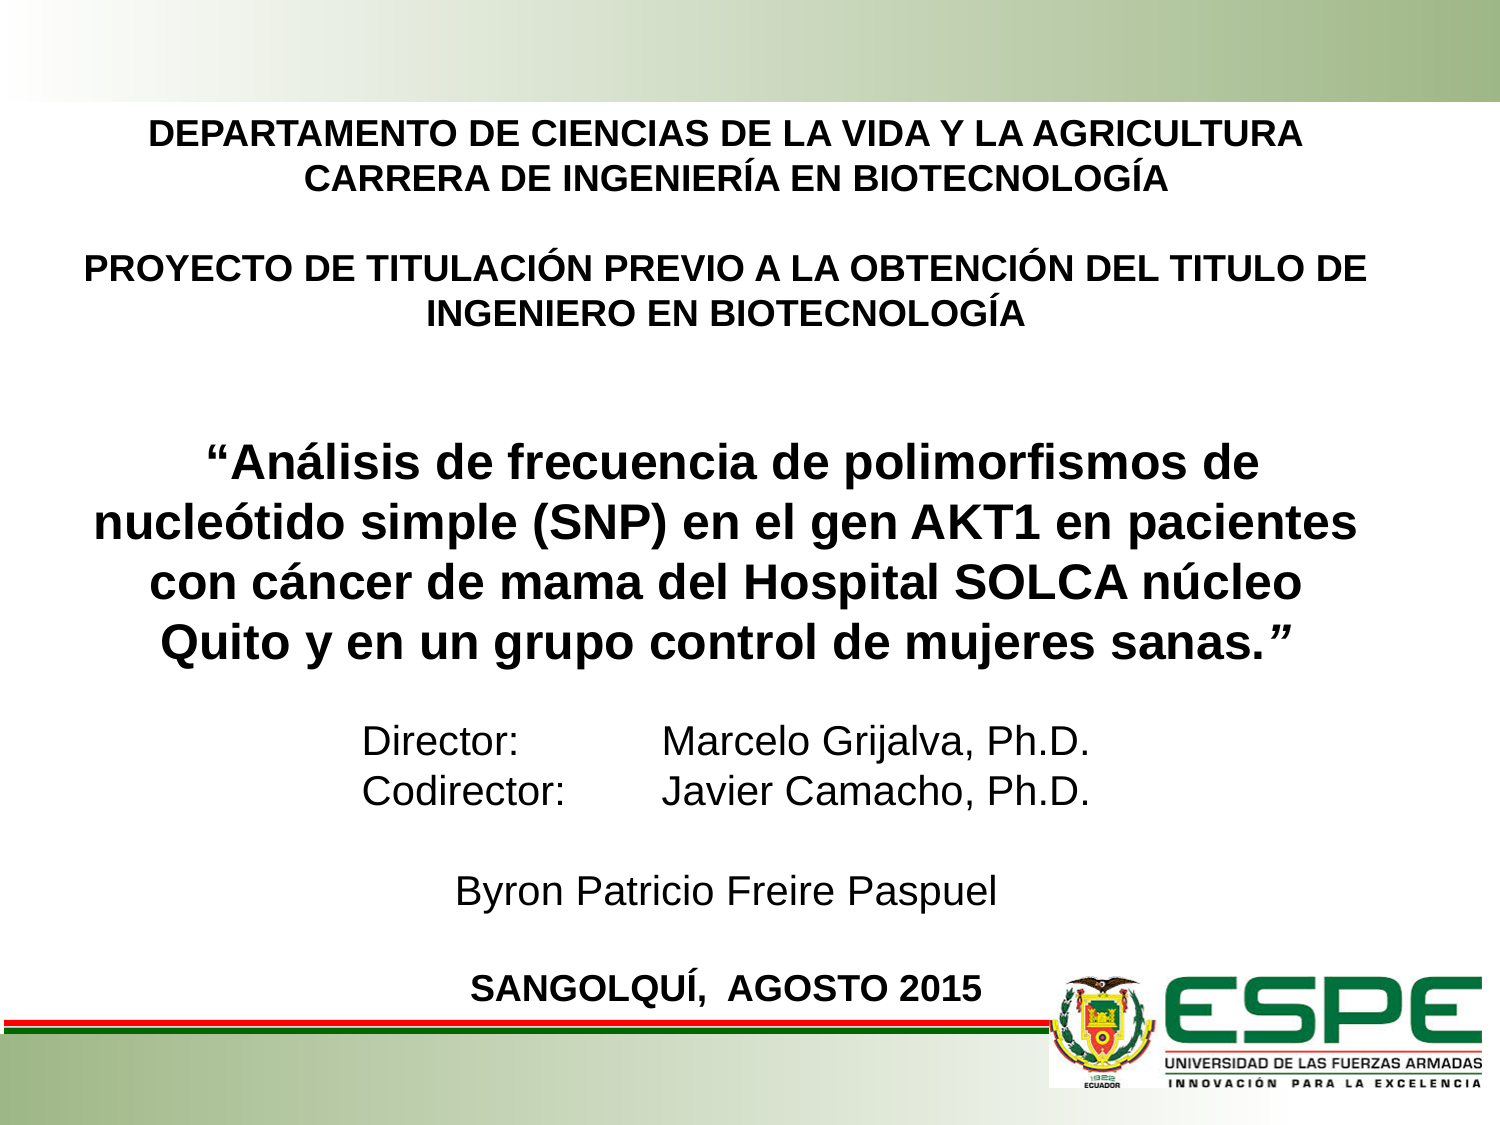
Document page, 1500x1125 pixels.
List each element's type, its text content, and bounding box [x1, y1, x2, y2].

text_box DEPARTAMENTO DE CIENCIAS DE LA VIDA Y LA AGRICULTURA CARRERA DE INGENIERÍA EN BIOTECNOLOGÍA PROYECTO DE TITULACIÓN PREVIO A LA OBTENCIÓN DEL TITULO DE INGENIERO EN BIOTECNOLOGÍA “Análisis de frecuencia de polimorfismos de nucleótido simple (SNP) en el gen AKT1 en pacientes con cáncer de mama del Hospital SOLCA núcleo Quito y en un grupo control de mujeres sanas.” Director: Marcelo Grijalva, Ph.D. Codirector: Javier Camacho, Ph.D. Byron Patricio Freire Paspuel SANGOLQUÍ, AGOSTO 2015 [64, 101, 1388, 1017]
picture [1049, 964, 1500, 1093]
